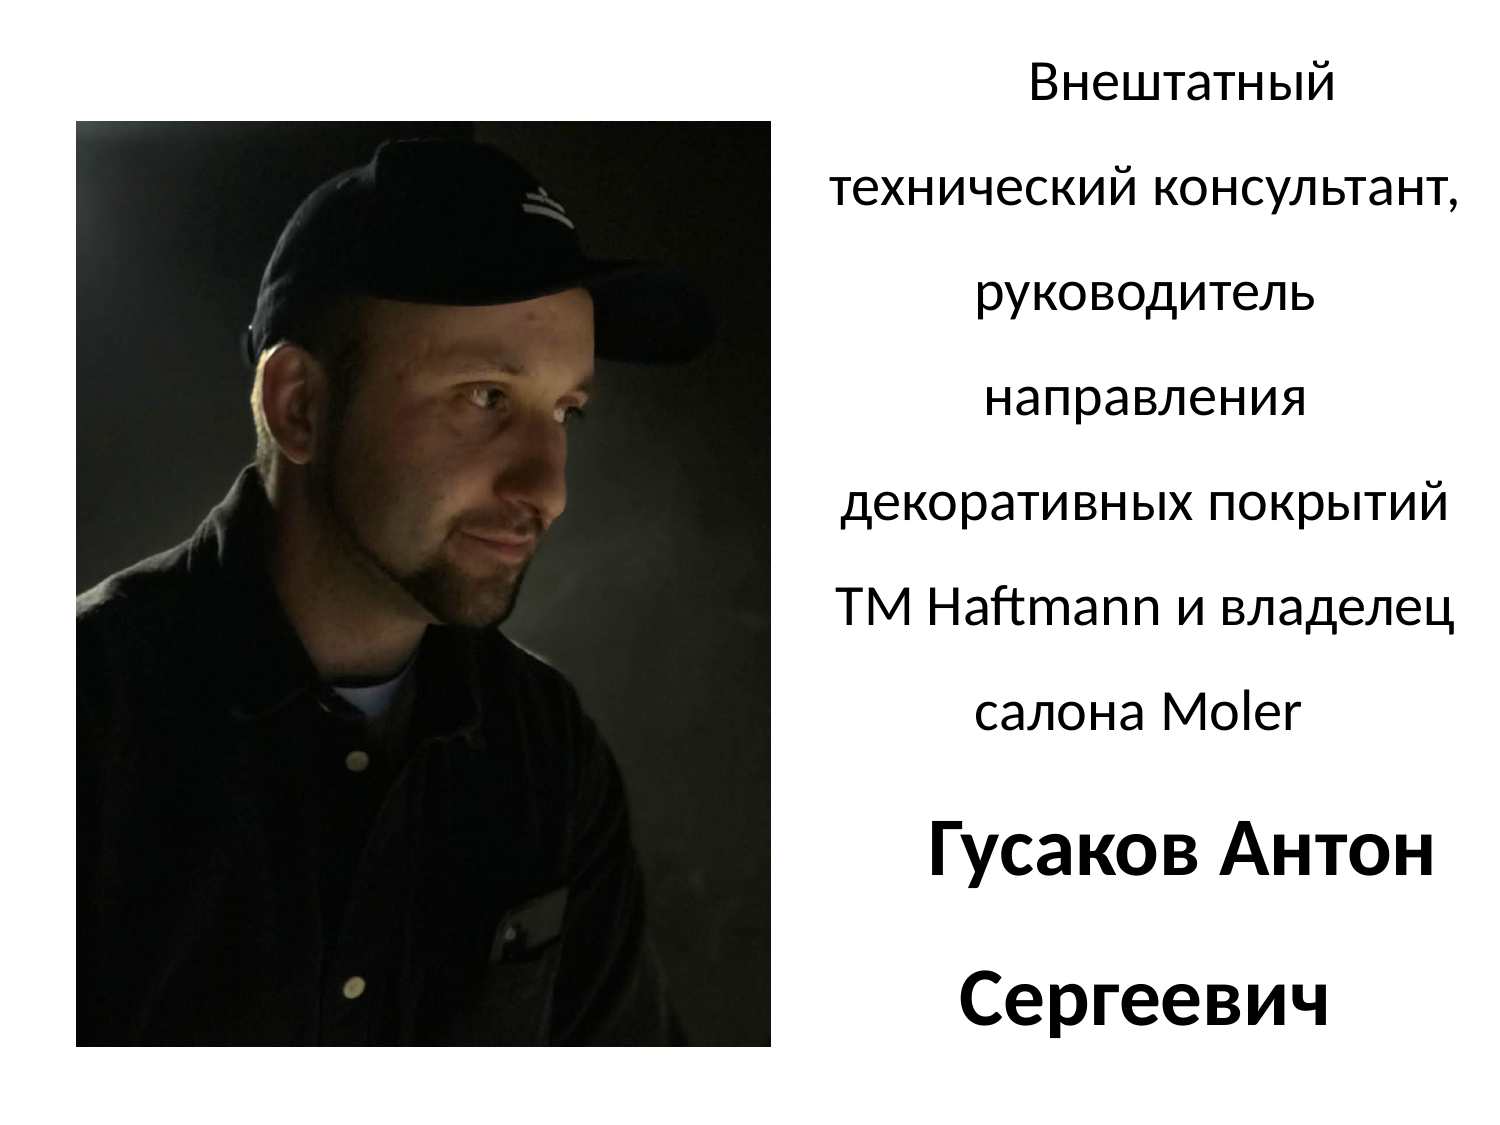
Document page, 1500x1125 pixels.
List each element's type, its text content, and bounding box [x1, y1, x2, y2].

picture [76, 120, 772, 1048]
text_box Внештатный технический консультант, руководитель направления декоративных покрытий ТМ Haftmann и владелец салона Moler Гусаков Антон Сергеевич [791, 0, 1500, 1050]
